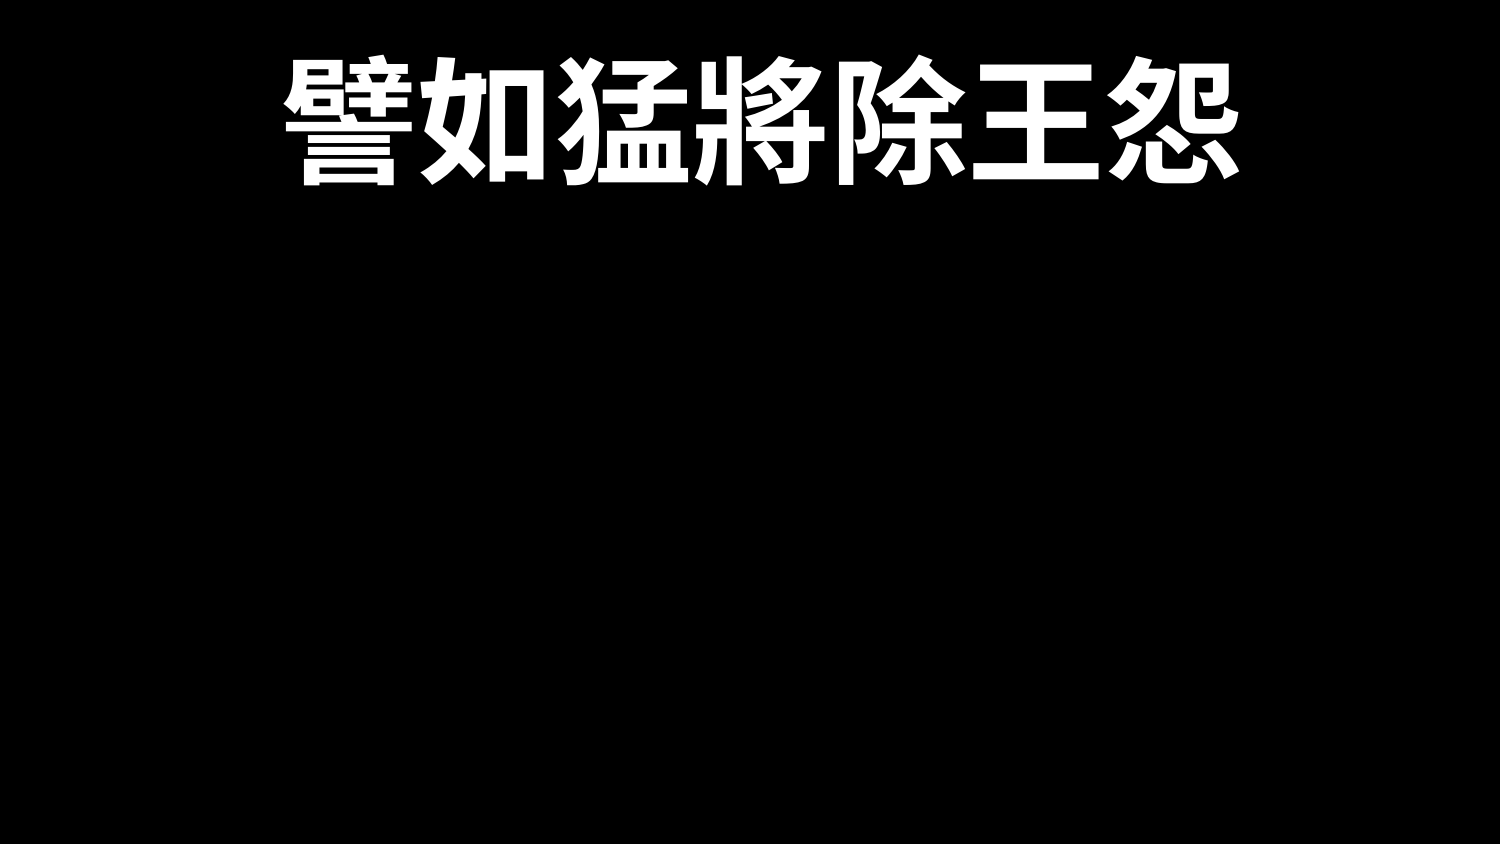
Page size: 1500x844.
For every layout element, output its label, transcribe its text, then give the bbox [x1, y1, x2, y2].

title 譬如猛將除王怨 [123, 28, 1399, 210]
